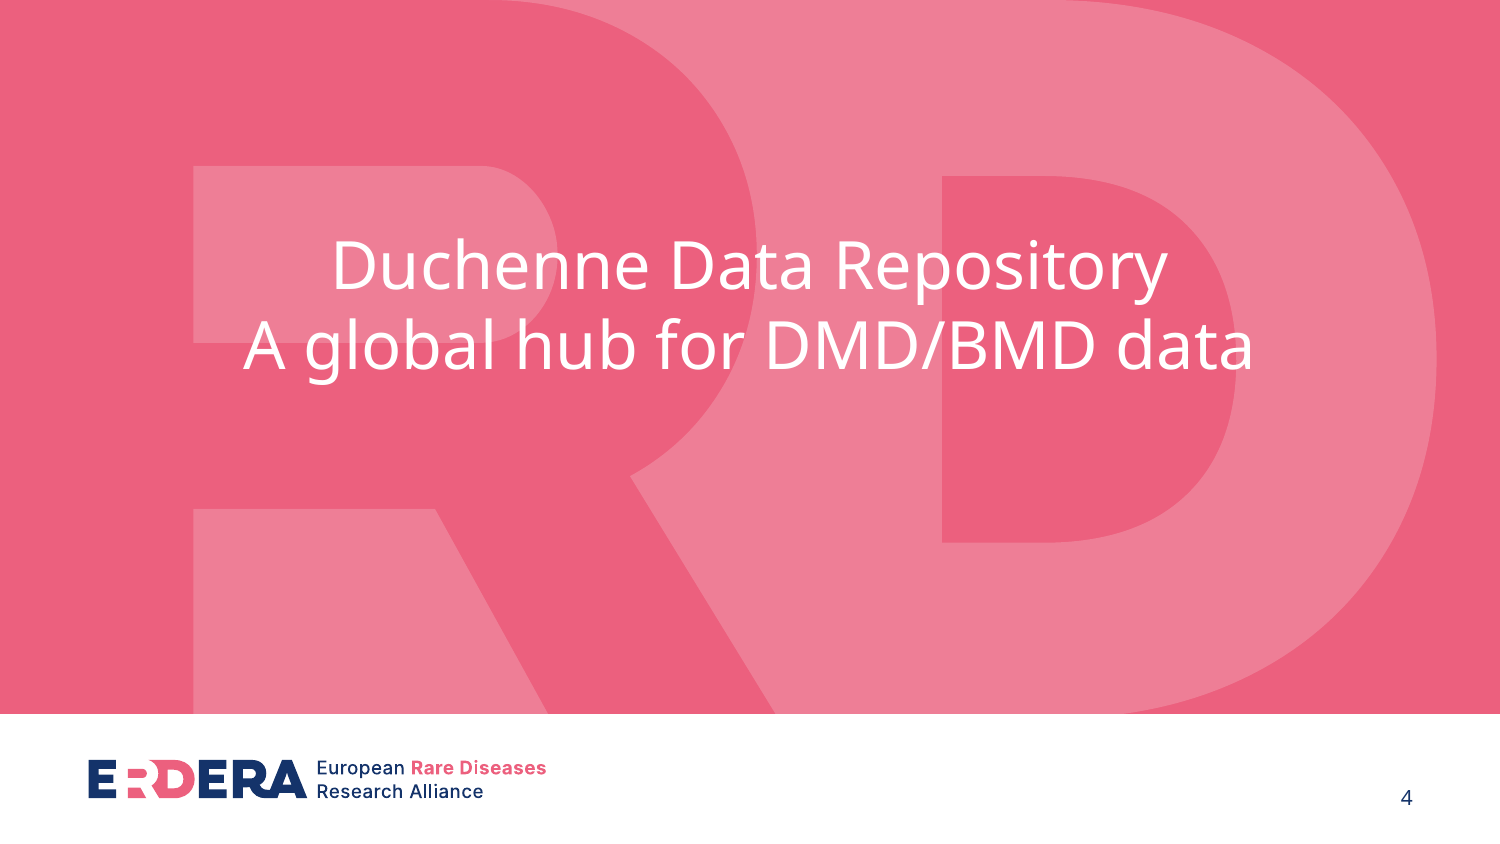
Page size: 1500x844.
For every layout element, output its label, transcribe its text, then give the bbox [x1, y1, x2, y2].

slide_number 4 [1290, 784, 1413, 844]
title Duchenne Data Repository A global hub for DMD/BMD data [74, 221, 1426, 465]
